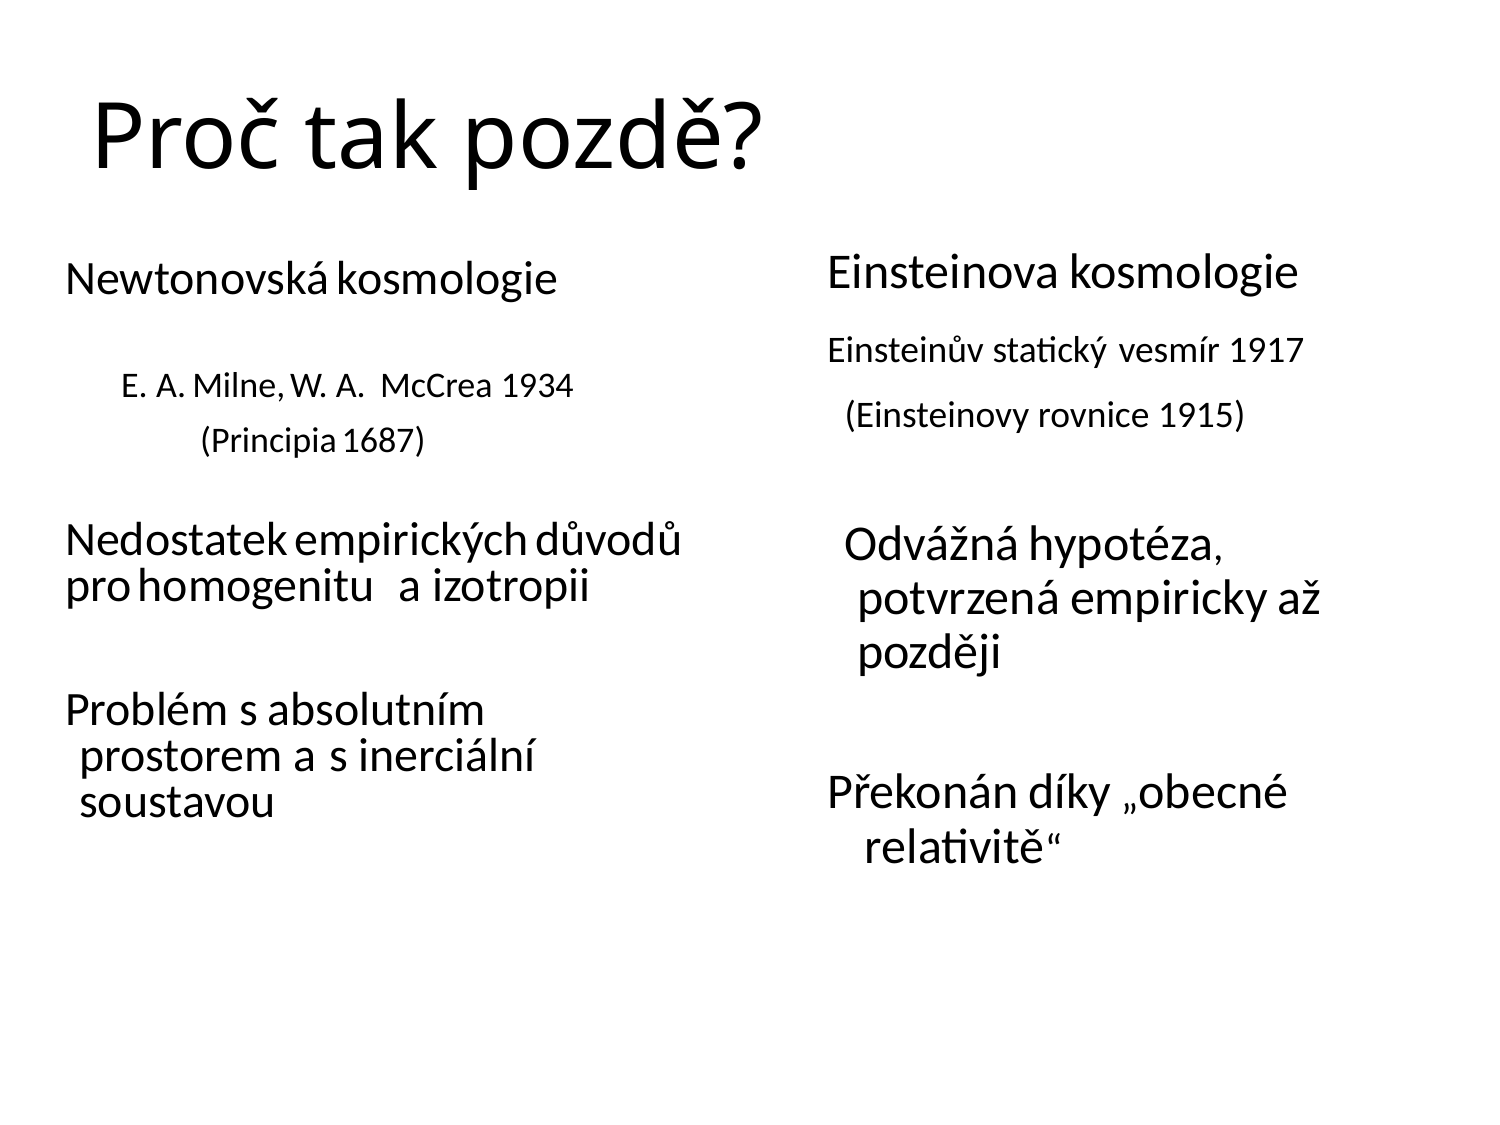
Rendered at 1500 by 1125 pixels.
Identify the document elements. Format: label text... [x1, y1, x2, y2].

title Proč tak pozdě? [75, 45, 1425, 233]
list Einsteinova kosmologie Einsteinův statický vesmír 1917 (Einsteinovy rovnice 1915) Odvážná hypotéza, potvrzená empiricky až později Překonán díky „obecné relativitě“ [812, 237, 1434, 980]
list Newtonovská kosmologie E. A. Milne, W. A. McCrea 1934 (Principia 1687) Nedostatek empirických důvodů pro homogenitu a izotropii Problém s absolutním prostorem a s inerciální soustavou [50, 249, 700, 1023]
